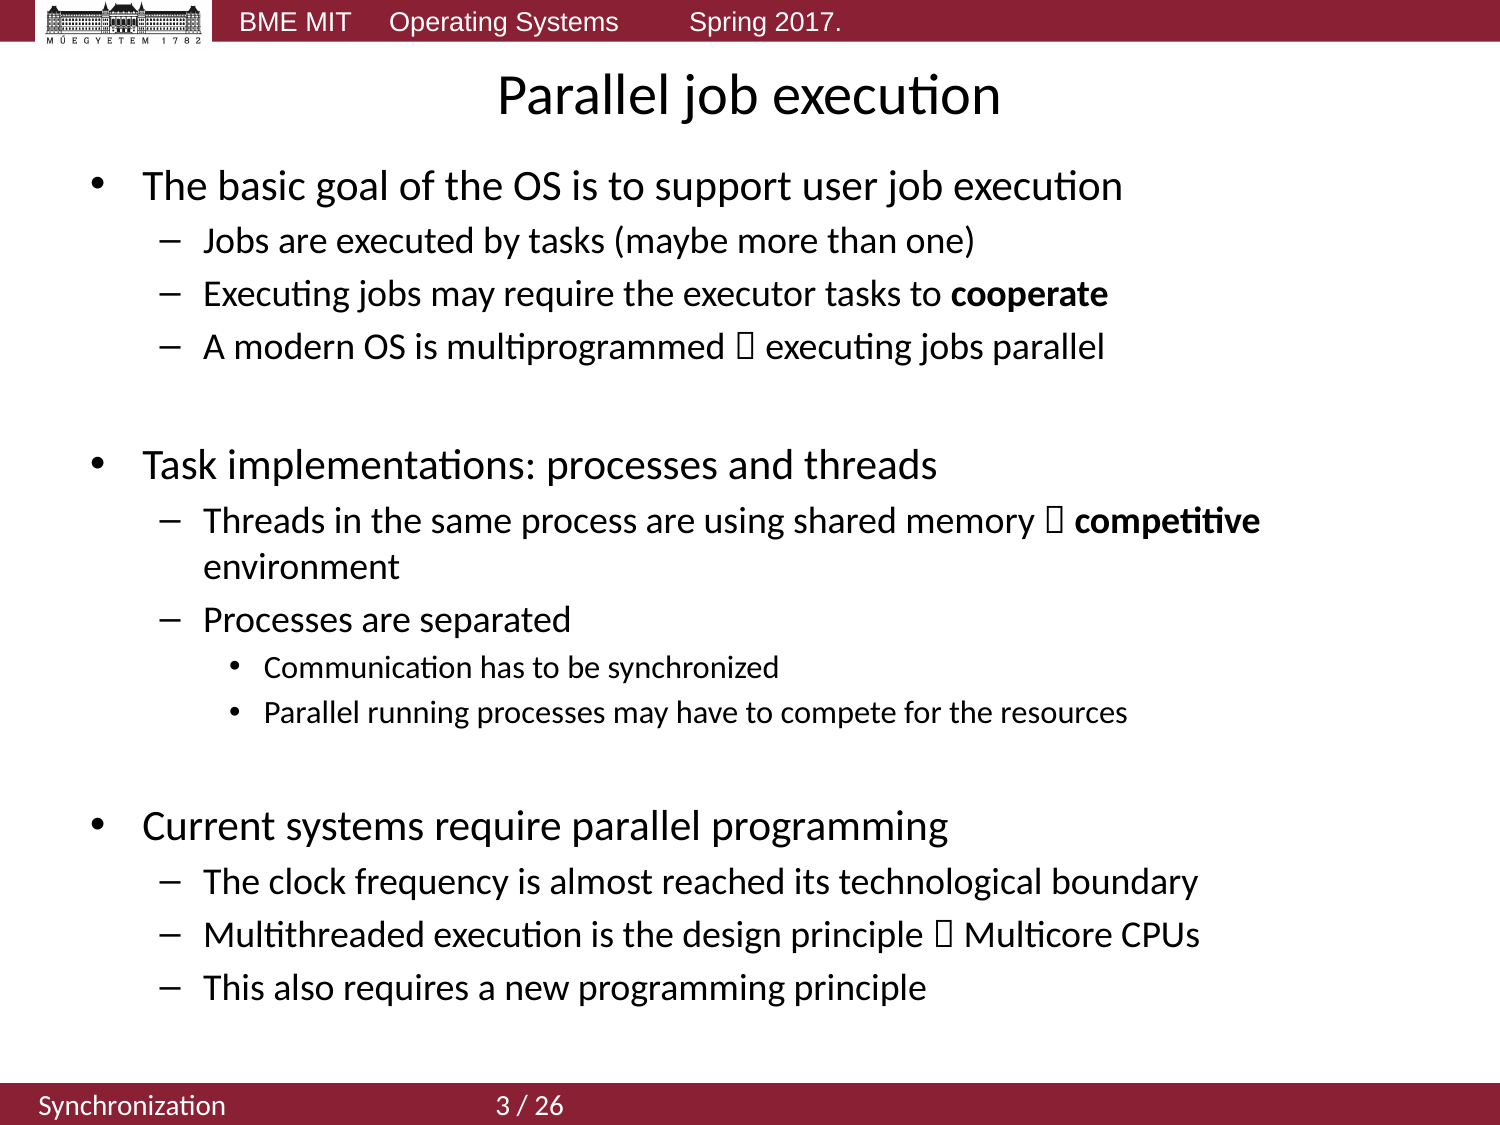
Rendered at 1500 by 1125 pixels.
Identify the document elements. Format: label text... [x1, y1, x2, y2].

picture [35, 0, 212, 51]
title Parallel job execution [75, 45, 1425, 138]
list The basic goal of the OS is to support user job execution Jobs are executed by tasks (maybe more than one) Executing jobs may require the executor tasks to cooperate A modern OS is multiprogrammed  executing jobs parallel Task implementations: processes and threads Threads in the same process are using shared memory  competitive environment Processes are separated Communication has to be synchronized Parallel running processes may have to compete for the resources Current systems require parallel programming The clock frequency is almost reached its technological boundary Multithreaded execution is the design principle  Multicore CPUs This also requires a new programming principle [75, 149, 1425, 1024]
